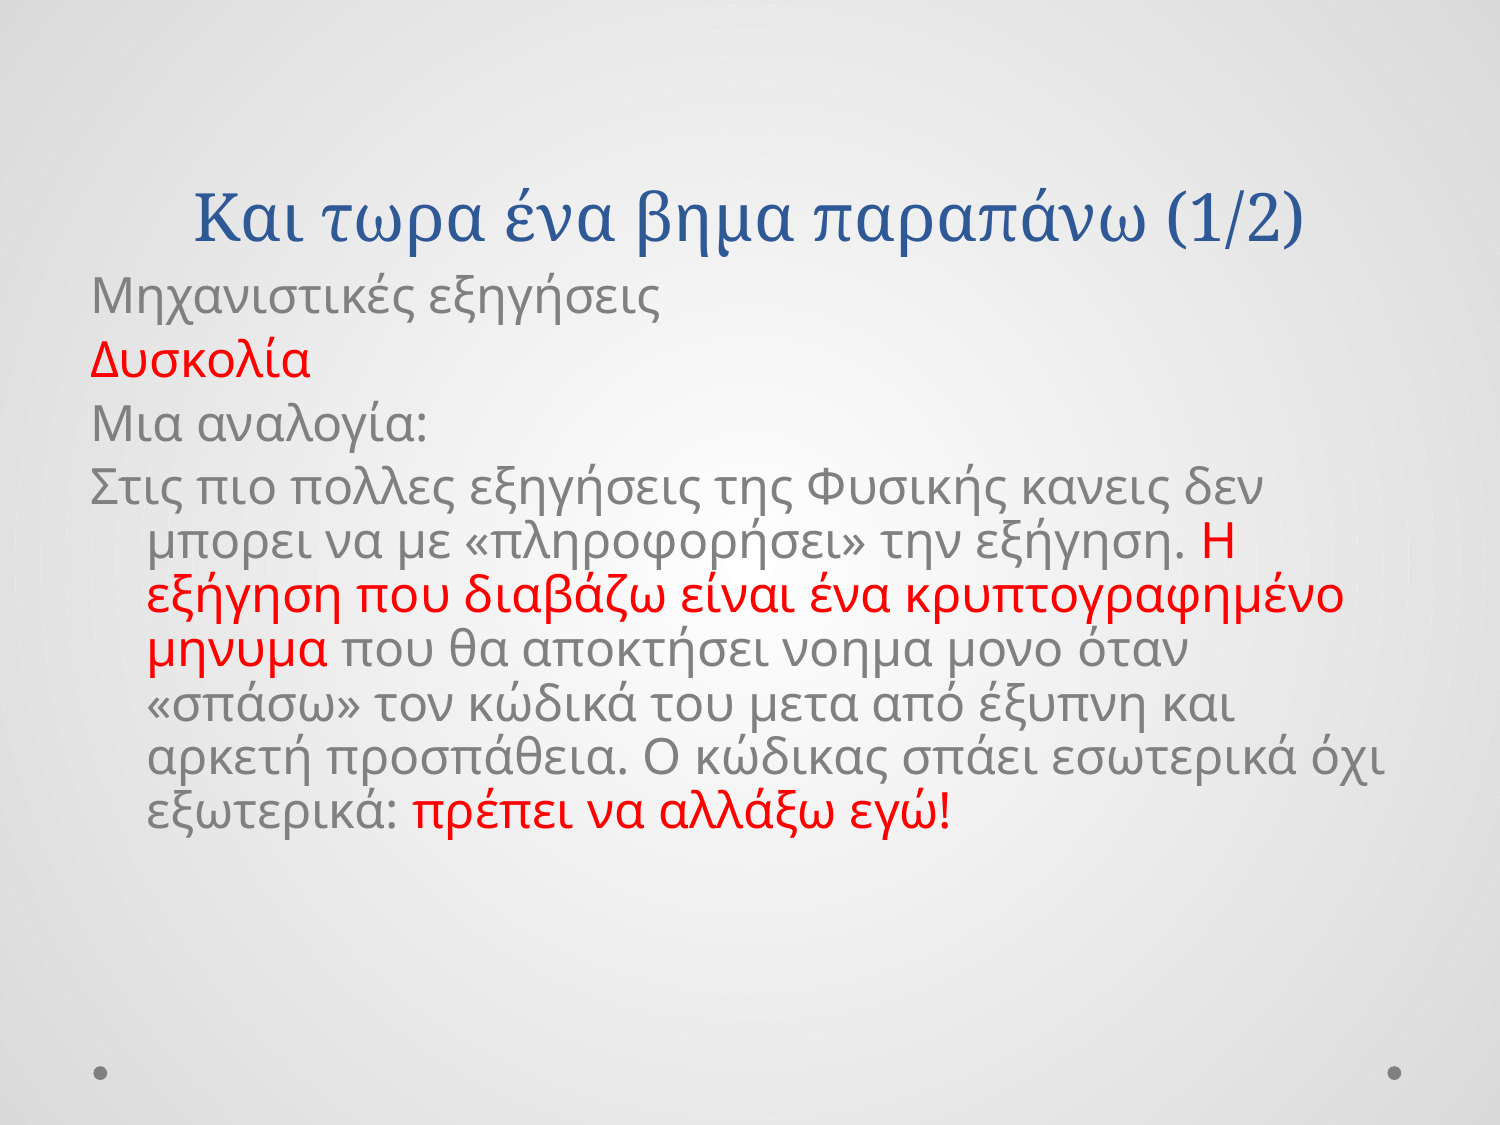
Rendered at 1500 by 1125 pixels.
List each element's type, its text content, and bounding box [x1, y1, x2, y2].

list Μηχανιστικές εξηγήσεις Δυσκολία Μια αναλογία: Στις πιο πολλες εξηγήσεις της Φυσικής κανεις δεν μπορει να με «πληροφορήσει» την εξήγηση. Η εξήγηση που διαβάζω είναι ένα κρυπτογραφημένο μηνυμα που θα αποκτήσει νοημα μονο όταν «σπάσω» τον κώδικά του μετα από έξυπνη και αρκετή προσπάθεια. Ο κώδικας σπάει εσωτερικά όχι εξωτερικά: πρέπει να αλλάξω εγώ! [75, 262, 1425, 1005]
title Και τωρα ένα βημα παραπάνω (1/2) [75, 0, 1425, 262]
